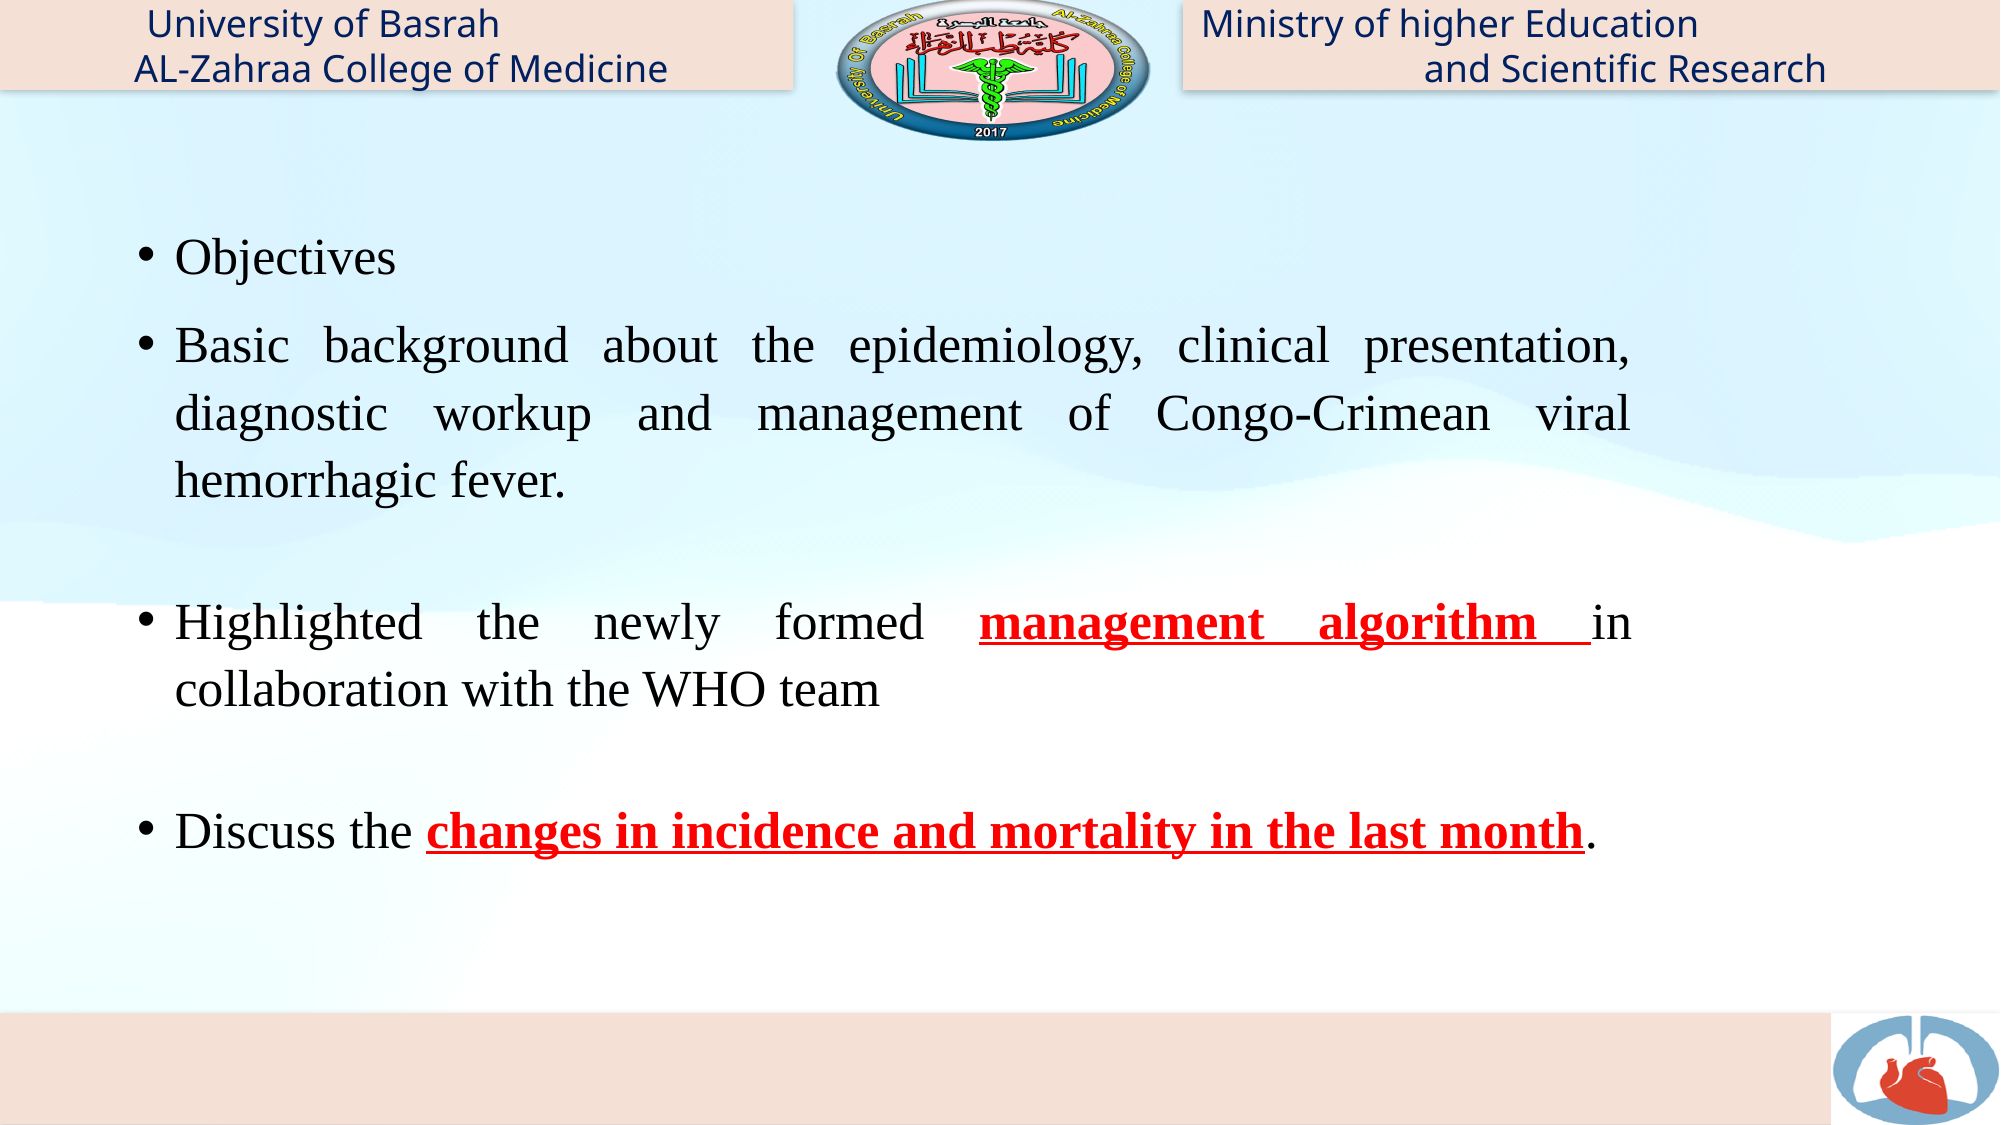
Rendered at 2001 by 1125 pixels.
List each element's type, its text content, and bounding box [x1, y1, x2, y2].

text_box Objectives Basic background about the epidemiology, clinical presentation, diagnostic workup and management of Congo-Crimean viral hemorrhagic fever. Highlighted the newly formed management algorithm in collaboration with the WHO team Discuss the changes in incidence and mortality in the last month. [122, 210, 1647, 866]
picture [0, 0, 2001, 1125]
text_box [244, 189, 1748, 280]
text_box University of Basrah AL-Zahraa College of Medicine [0, 0, 794, 91]
text_box [0, 1012, 1830, 1125]
text_box Ministry of higher Education and Scientific Research [1182, 0, 2000, 91]
